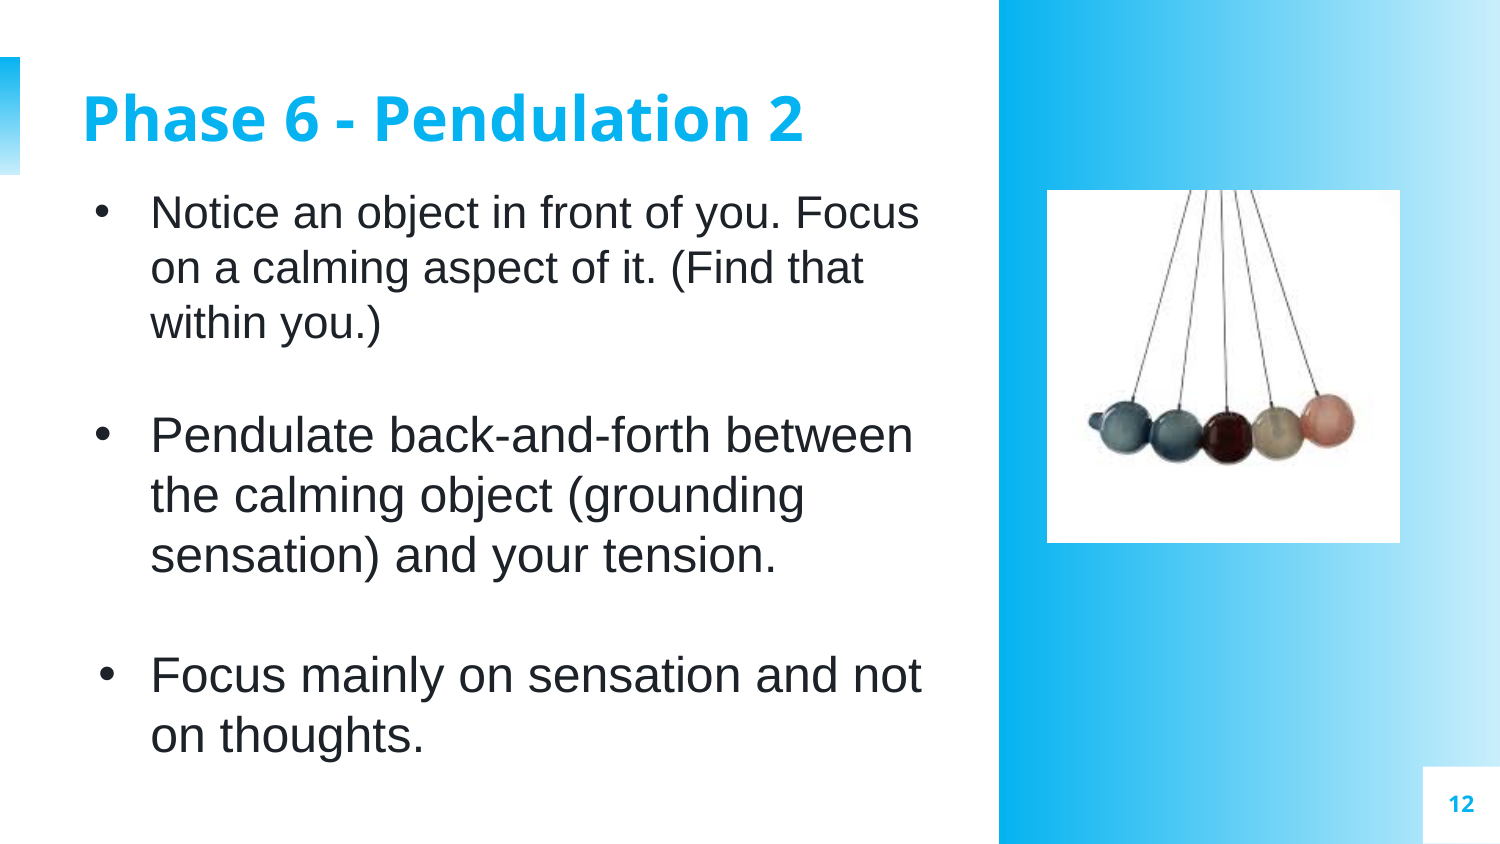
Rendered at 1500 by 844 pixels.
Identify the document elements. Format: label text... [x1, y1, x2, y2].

picture [1047, 190, 1400, 543]
slide_number ‹#› [1422, 766, 1500, 844]
title Phase 6 - Pendulation 2 [81, 63, 811, 180]
list Notice an object in front of you. Focus on a calming aspect of it. (Find that within you.) Pendulate back-and-forth between the calming object (grounding sensation) and your tension. Focus mainly on sensation and not on thoughts. [94, 122, 973, 652]
